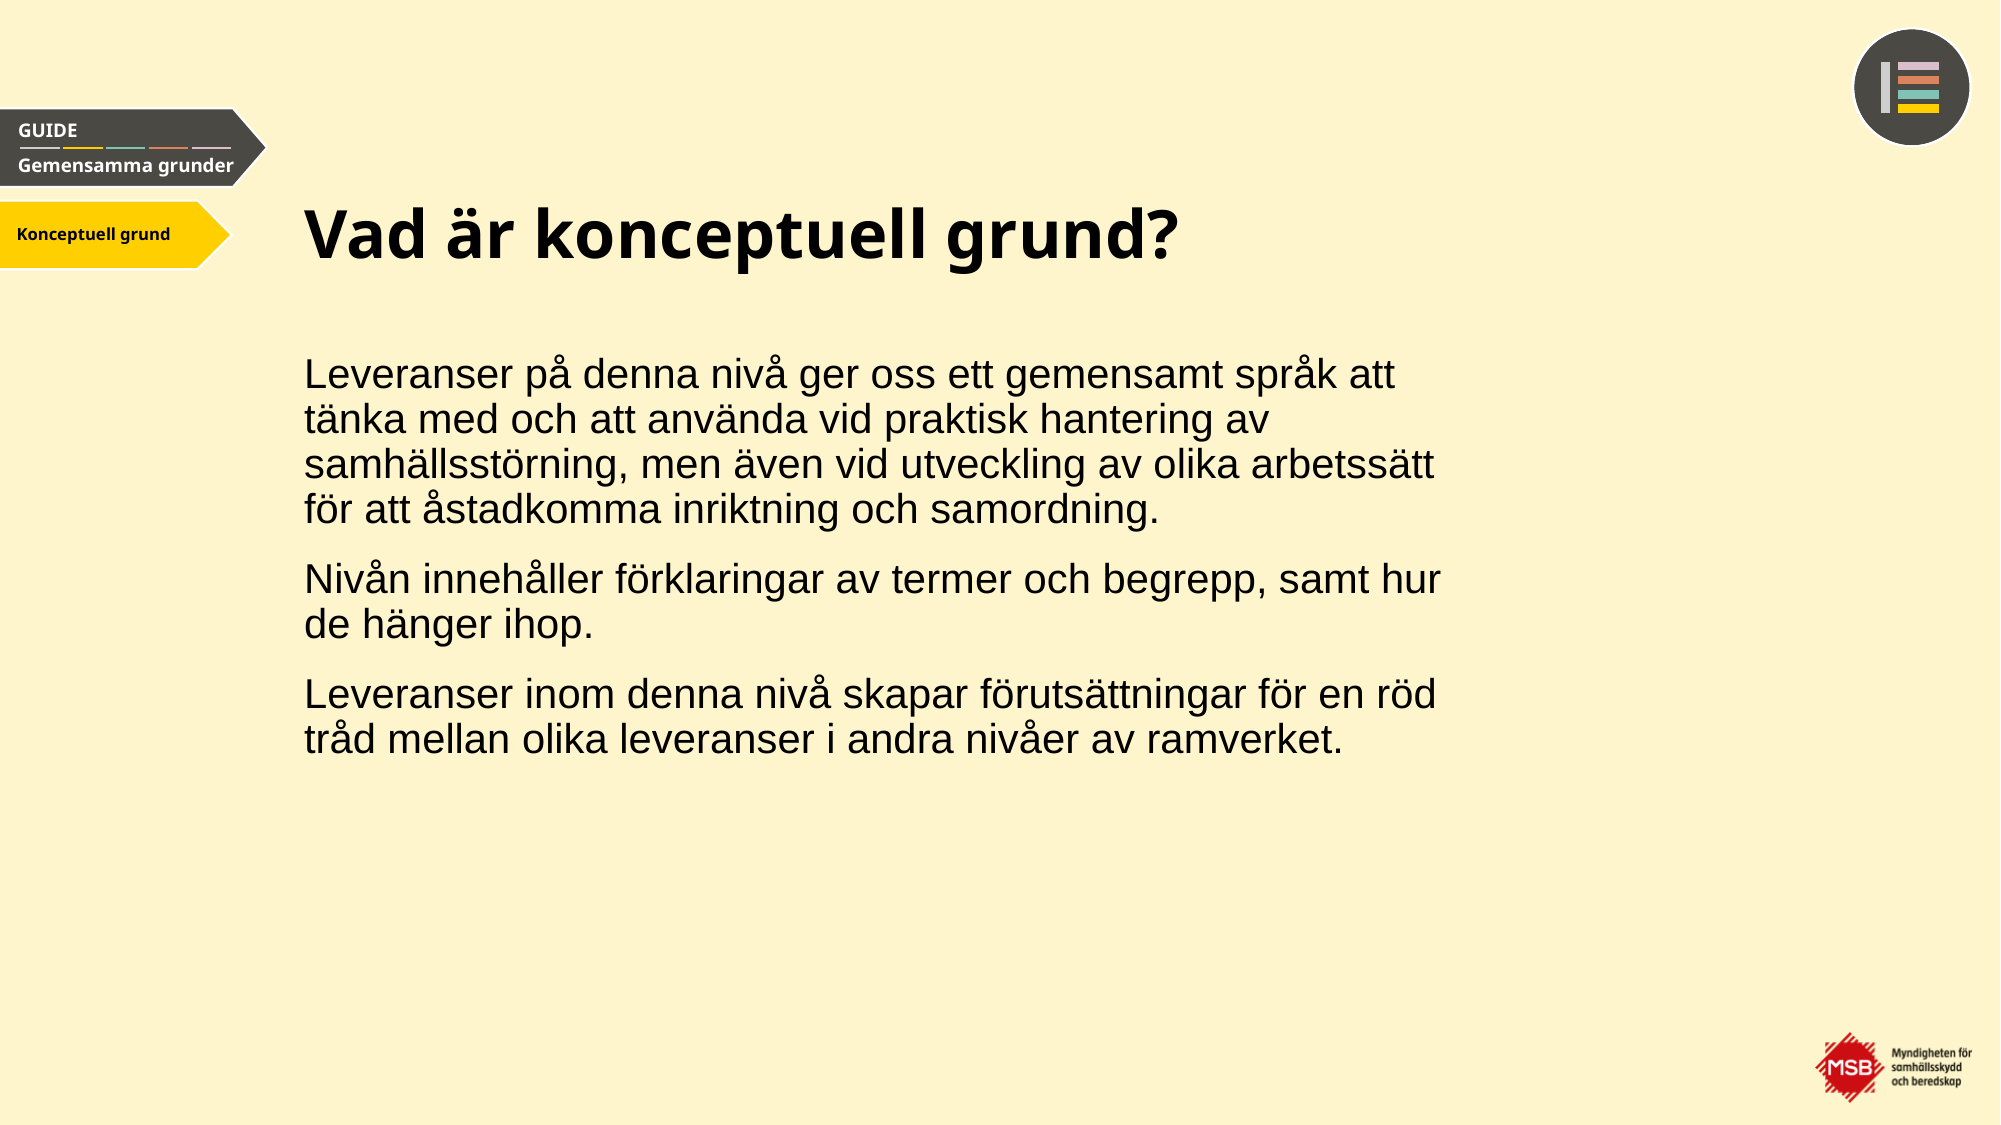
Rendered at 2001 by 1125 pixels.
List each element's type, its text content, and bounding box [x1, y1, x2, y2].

title Vad är konceptuell grund? [289, 192, 1841, 281]
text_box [1852, 28, 1971, 147]
text_box Gemensamma grunder [3, 146, 256, 185]
text_box GUIDE [3, 110, 109, 146]
list Leveranser på denna nivå ger oss ett gemensamt språk att tänka med och att använda vid praktisk hantering av samhällsstörning, men även vid utveckling av olika arbetssätt för att åstadkomma inriktning och samordning. Nivån innehåller förklaringar av termer och begrepp, samt hur de hänger ihop. Leveranser inom denna nivå skapar förutsättningar för en röd tråd mellan olika leveranser i andra nivåer av ramverket. [289, 344, 1495, 962]
text_box [0, 108, 267, 188]
picture [1815, 1032, 1972, 1103]
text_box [0, 200, 232, 270]
